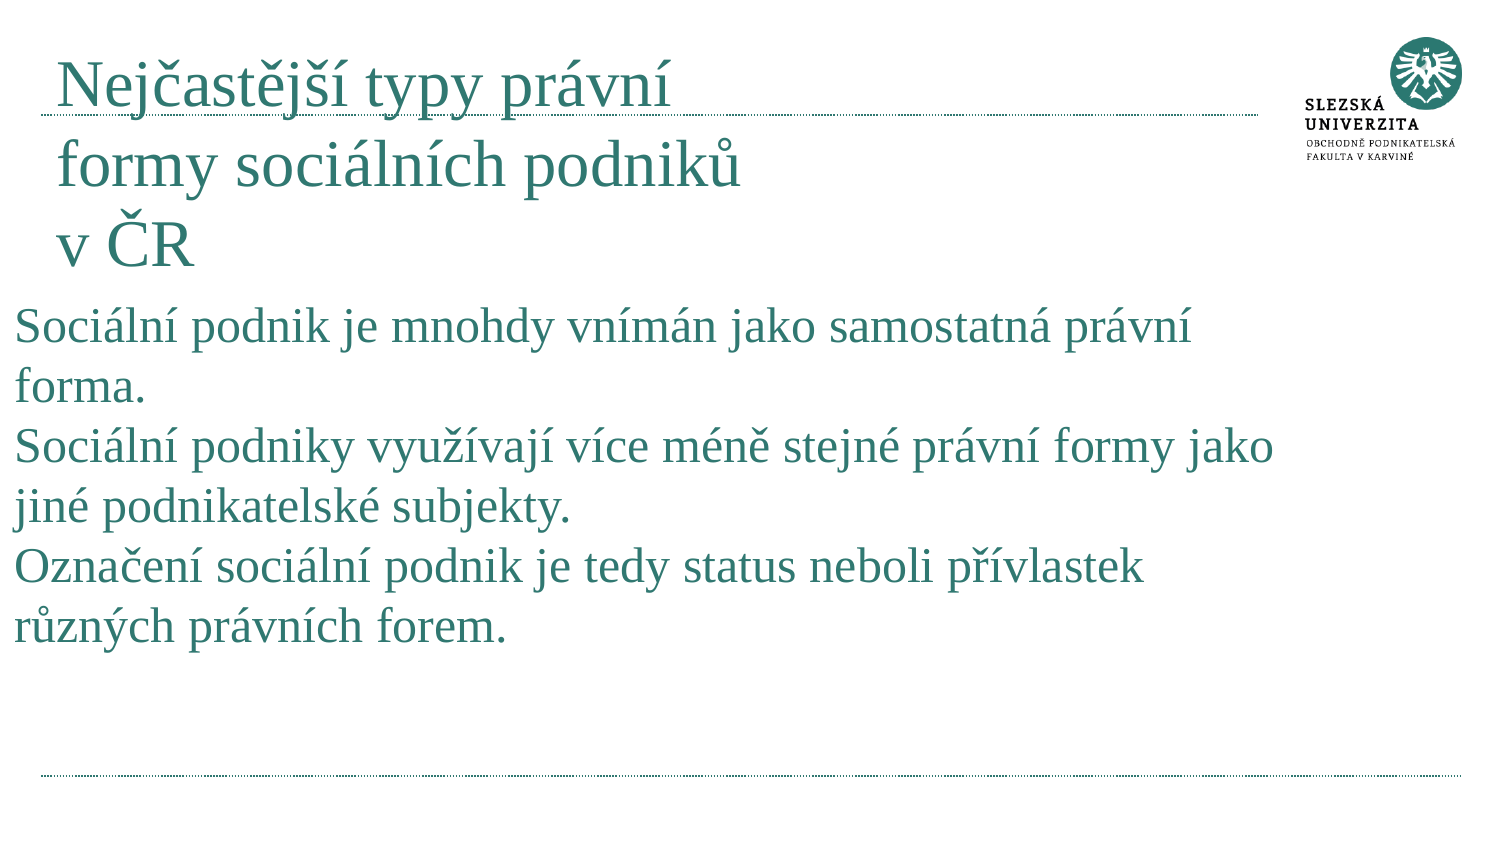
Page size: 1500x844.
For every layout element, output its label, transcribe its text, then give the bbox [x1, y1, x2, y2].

picture [1305, 37, 1462, 160]
list Sociální podnik je mnohdy vnímán jako samostatná právní forma. Sociální podniky využívají více méně stejné právní formy jako jiné podnikatelské subjekty. Označení sociální podnik je tedy status neboli přívlastek různých právních forem. [0, 224, 1294, 760]
title Nejčastější typy právní formy sociálních podniků v ČR [41, 32, 786, 116]
